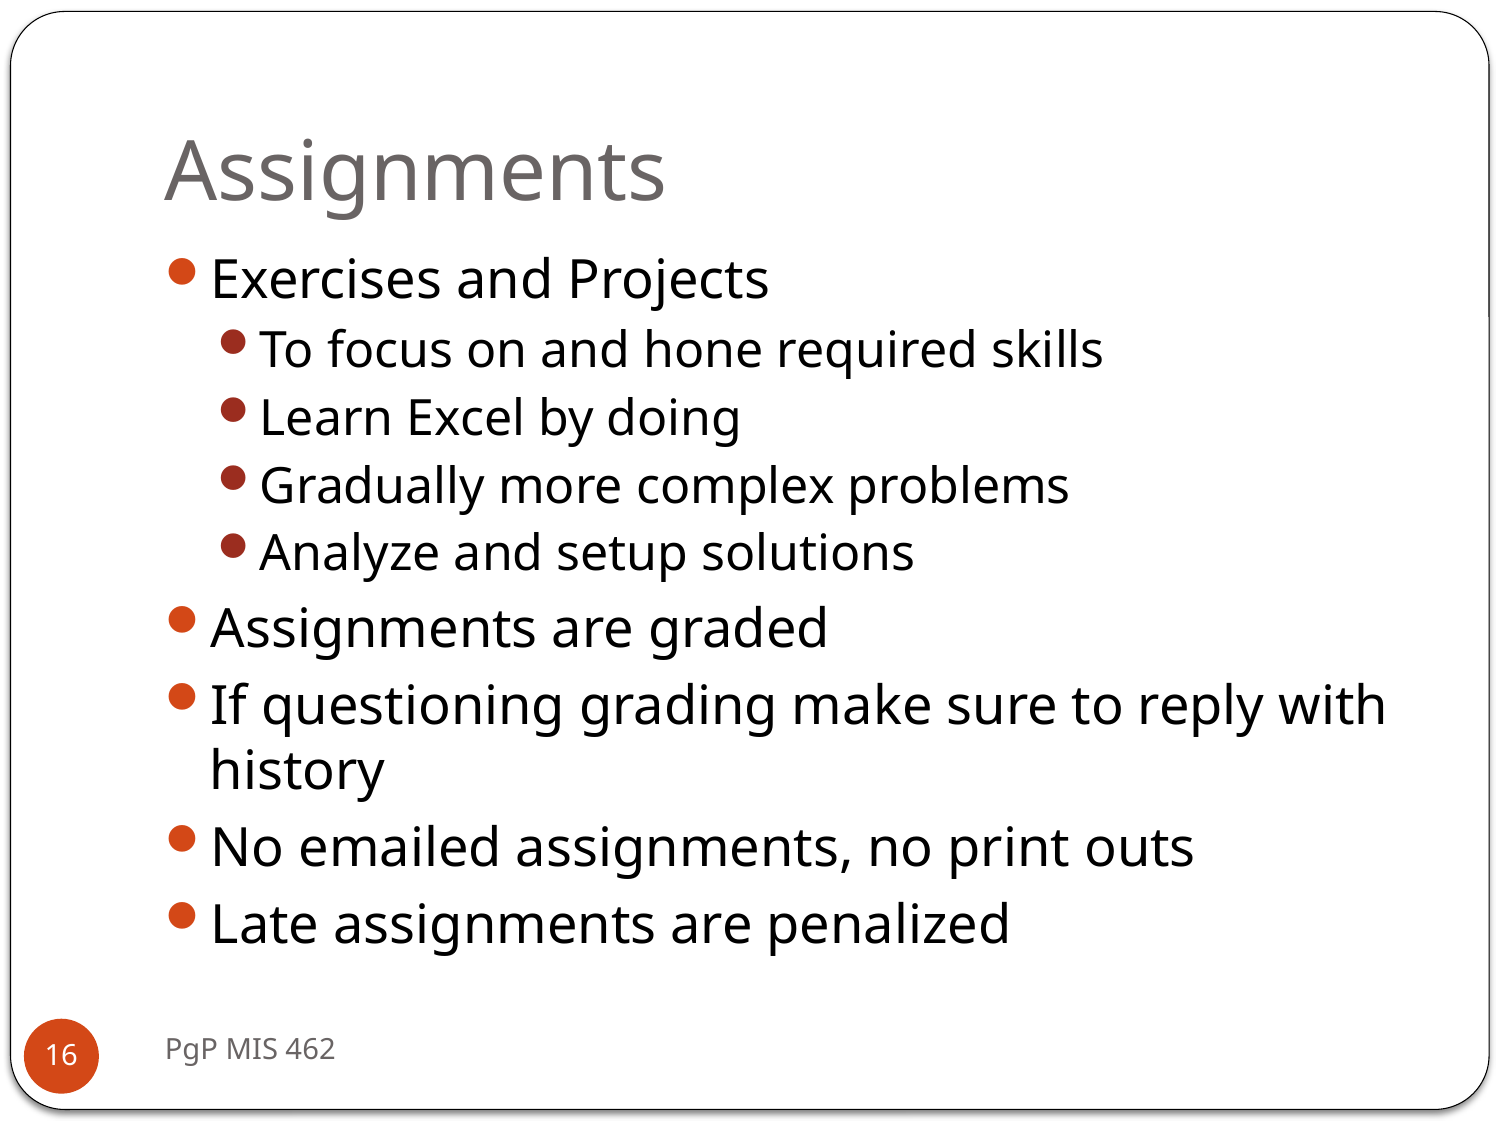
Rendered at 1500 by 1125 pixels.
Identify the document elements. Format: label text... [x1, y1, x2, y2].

slide_number 16 [23, 1018, 99, 1094]
footer PgP MIS 462 [150, 1012, 800, 1088]
list Exercises and Projects To focus on and hone required skills Learn Excel by doing Gradually more complex problems Analyze and setup solutions Assignments are graded If questioning grading make sure to reply with history No emailed assignments, no print outs Late assignments are penalized [150, 237, 1425, 988]
title Assignments [150, 45, 1425, 233]
